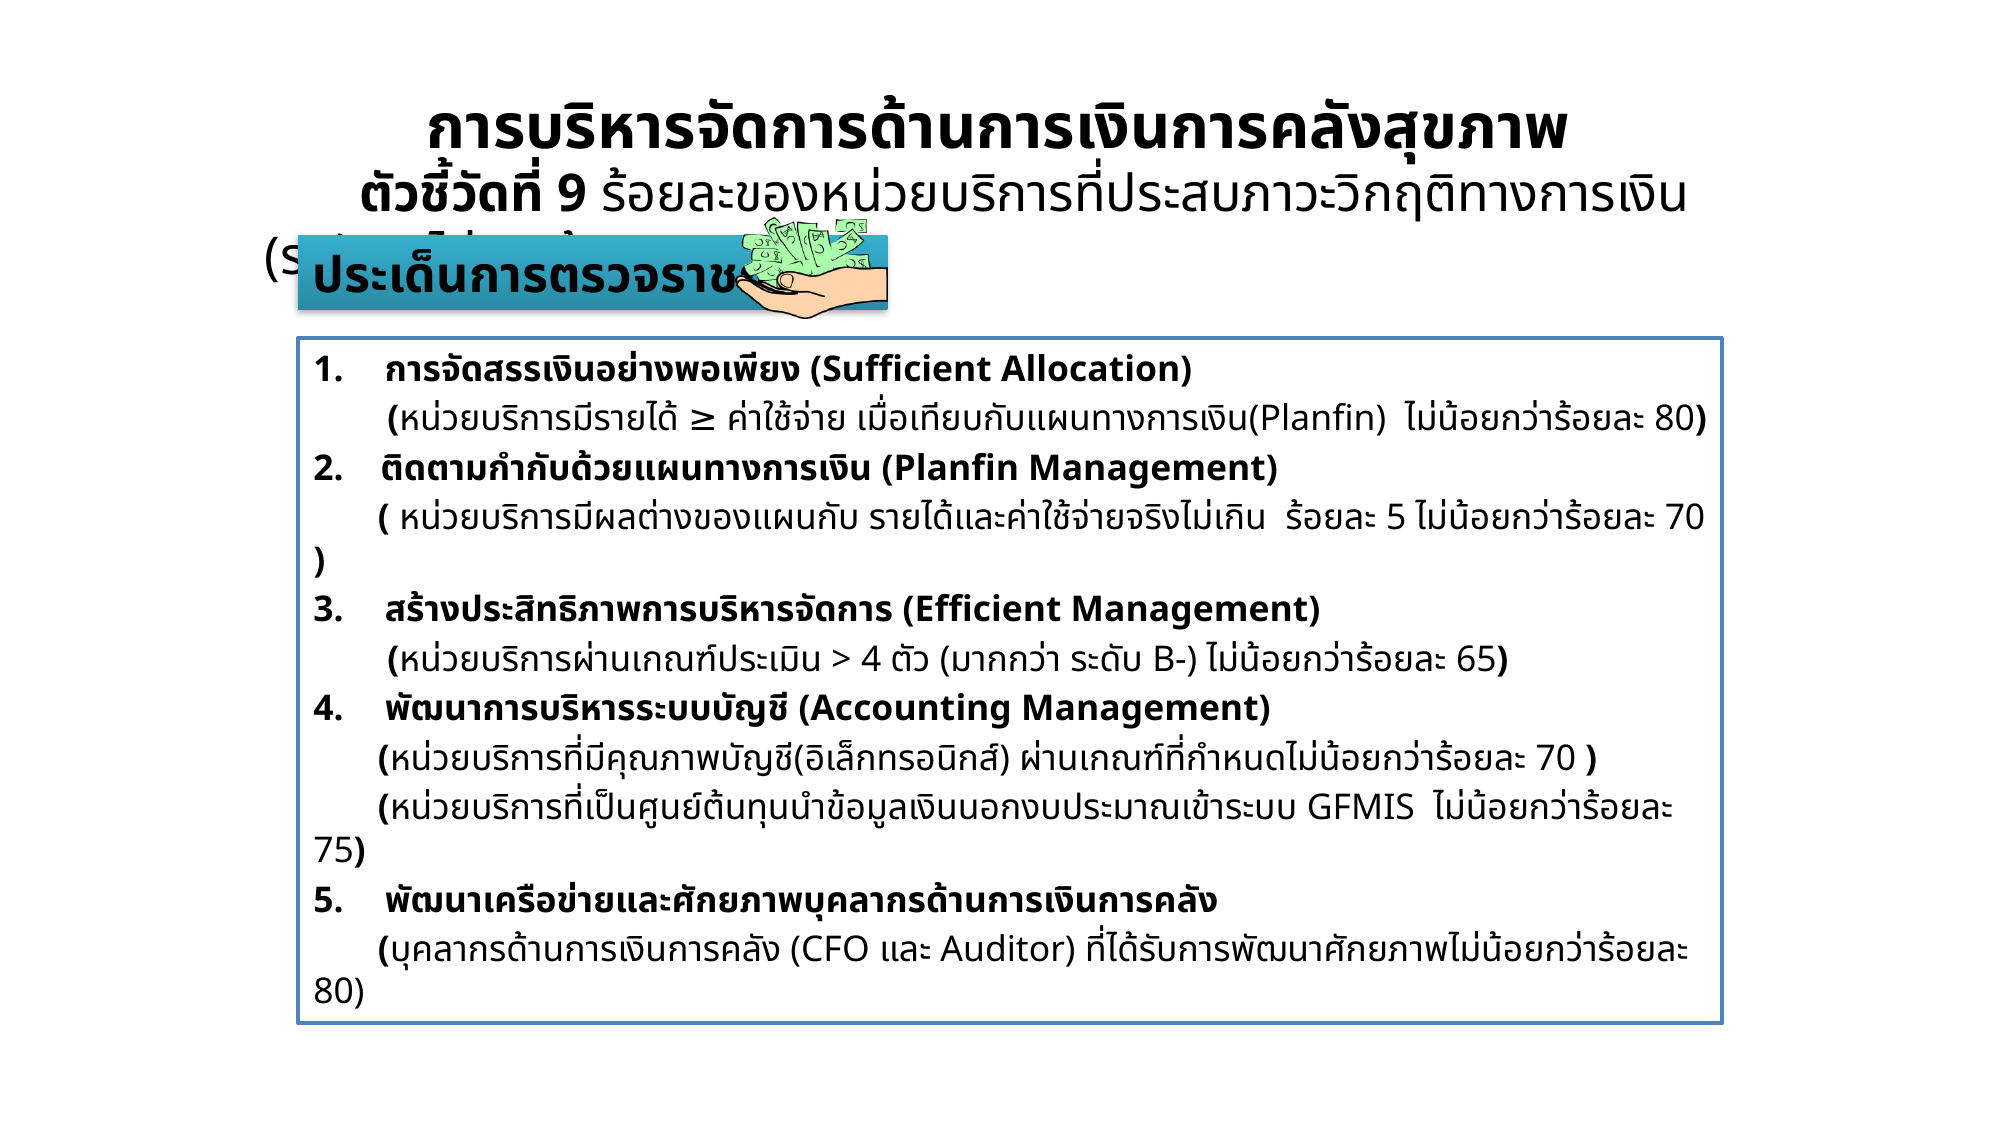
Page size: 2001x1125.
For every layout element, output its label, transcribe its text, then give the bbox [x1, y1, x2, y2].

text_box ประเด็นการตรวจราชการ [298, 235, 730, 310]
text_box การจัดสรรเงินอย่างพอเพียง (Sufficient Allocation) (หน่วยบริการมีรายได้ ≥ ค่าใช้จ่าย เมื่อเทียบกับแผนทางการเงิน(Planfin) ไม่น้อยกว่าร้อยละ 80) 2. ติดตามกำกับด้วยแผนทางการเงิน (Planfin Management) ( หน่วยบริการมีผลต่างของแผนกับ รายได้และค่าใช้จ่ายจริงไม่เกิน ร้อยละ 5 ไม่น้อยกว่าร้อยละ 70 ) สร้างประสิทธิภาพการบริหารจัดการ (Efficient Management) (หน่วยบริการผ่านเกณฑ์ประเมิน > 4 ตัว (มากกว่า ระดับ B-) ไม่น้อยกว่าร้อยละ 65) พัฒนาการบริหารระบบบัญชี (Accounting Management) (หน่วยบริการที่มีคุณภาพบัญชี(อิเล็กทรอนิกส์) ผ่านเกณฑ์ที่กำหนดไม่น้อยกว่าร้อยละ 70 ) (หน่วยบริการที่เป็นศูนย์ต้นทุนนำข้อมูลเงินนอกงบประมาณเข้าระบบ GFMIS ไม่น้อยกว่าร้อยละ 75) พัฒนาเครือข่ายและศักยภาพบุคลากรด้านการเงินการคลัง (บุคลากรด้านการเงินการคลัง (CFO และ Auditor) ที่ได้รับการพัฒนาศักยภาพไม่น้อยกว่าร้อยละ 80) [296, 336, 1724, 1025]
title การบริหารจัดการด้านการเงินการคลังสุขภาพ [249, 64, 1750, 152]
text_box ตัวชี้วัดที่ 9 ร้อยละของหน่วยบริการที่ประสบภาวะวิกฤติทางการเงิน (ระดับ7 ไม่เกินร้อยละ 6) [249, 152, 1750, 292]
picture [735, 217, 888, 319]
